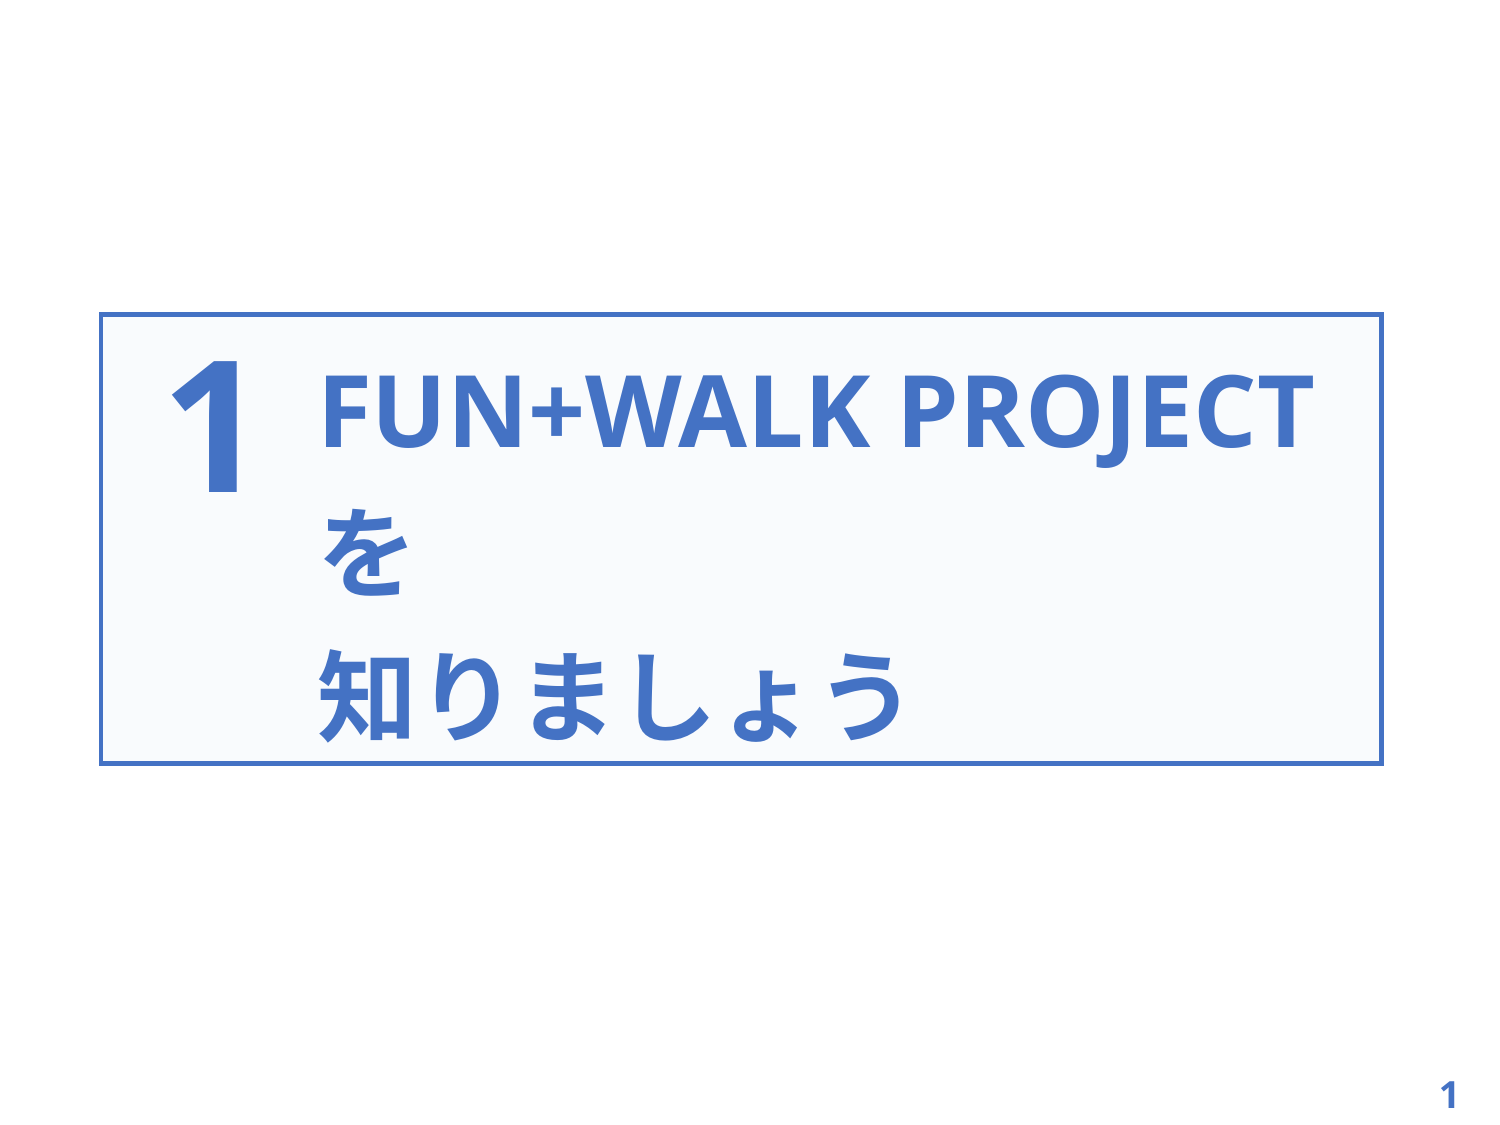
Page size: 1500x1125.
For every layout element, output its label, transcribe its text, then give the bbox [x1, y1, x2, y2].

text_box 1 [1399, 1063, 1500, 1123]
text_box 1 [86, 301, 342, 537]
text_box FUN+WALK PROJECTを 知りましょう [302, 379, 1375, 699]
